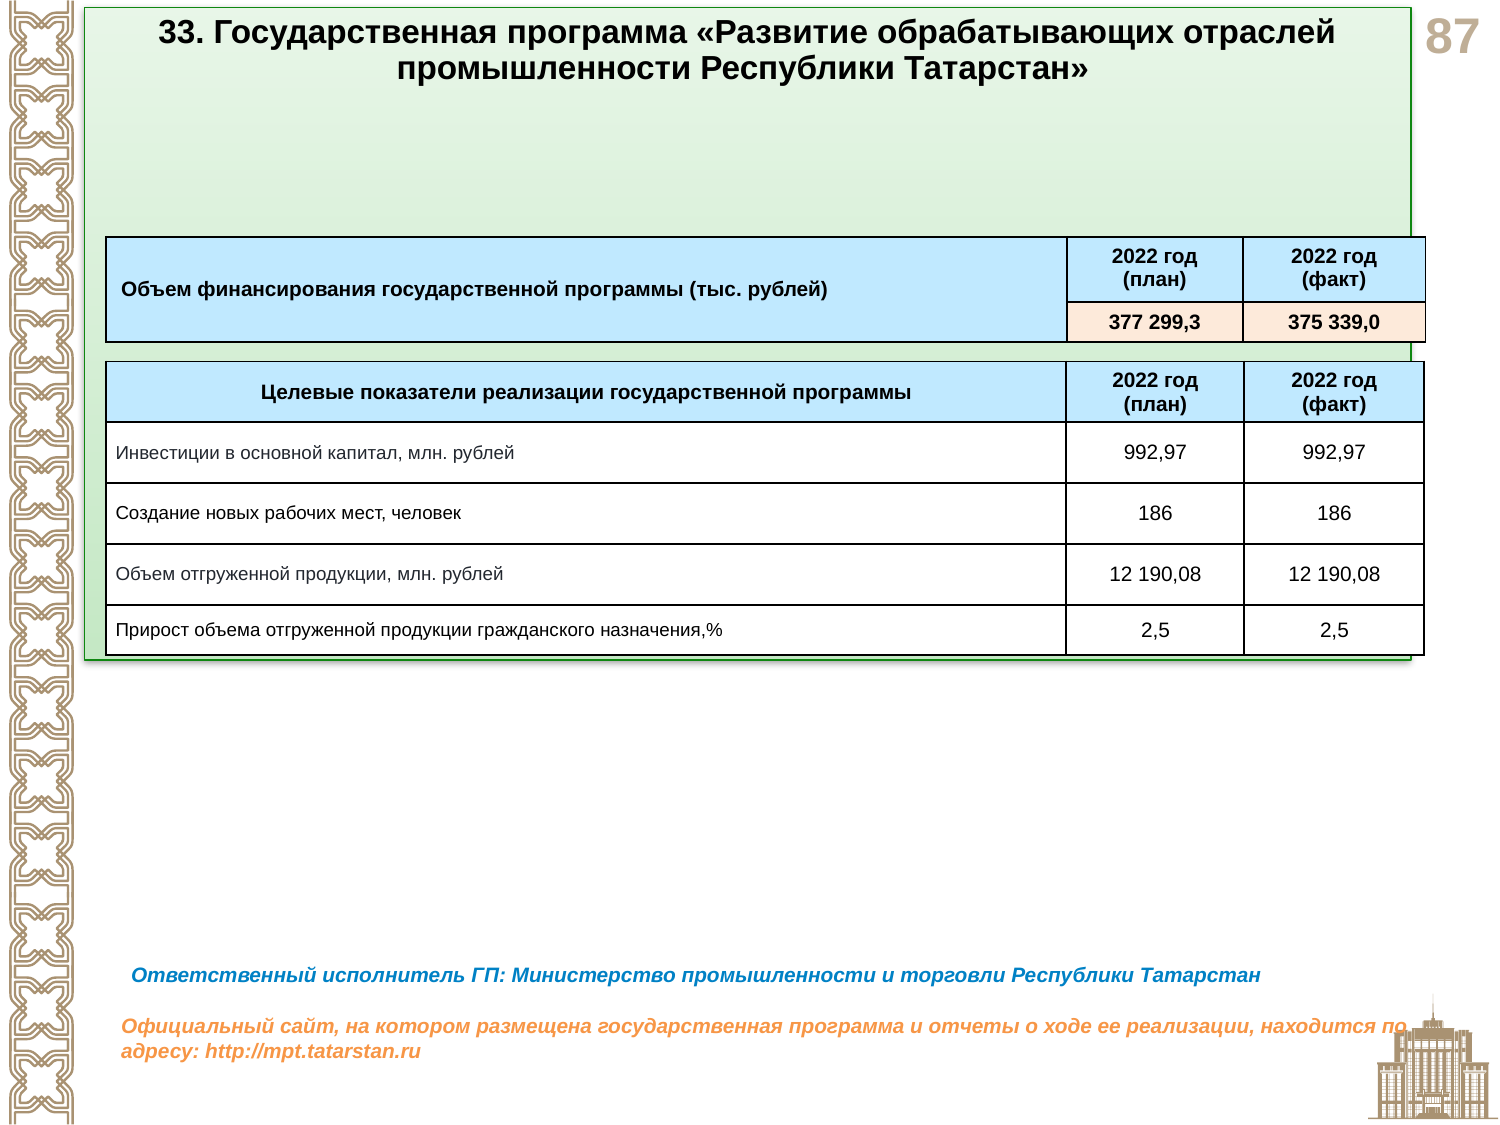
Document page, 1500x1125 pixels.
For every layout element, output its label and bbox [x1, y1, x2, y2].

table_header [107, 362, 1065, 421]
table_cell [107, 423, 1065, 482]
table_header [1068, 238, 1242, 301]
table_cell [1245, 423, 1423, 482]
table_cell [1067, 606, 1243, 654]
table_cell [107, 484, 1065, 543]
table_header [1067, 362, 1243, 421]
table_cell [107, 606, 1065, 654]
table_header [1245, 362, 1423, 421]
list [84, 7, 1483, 1022]
table_cell [1245, 545, 1423, 604]
text_box [106, 1005, 1432, 1070]
table_cell [1244, 303, 1425, 341]
table_header [107, 238, 1066, 341]
table_cell [1245, 484, 1423, 543]
table_cell [1067, 484, 1243, 543]
table_cell [107, 545, 1065, 604]
table_cell [1067, 423, 1243, 482]
table_header [1244, 238, 1425, 301]
table_cell [1068, 303, 1242, 341]
text_box [116, 954, 1451, 995]
table_cell [1245, 606, 1423, 654]
table_cell [1067, 545, 1243, 604]
